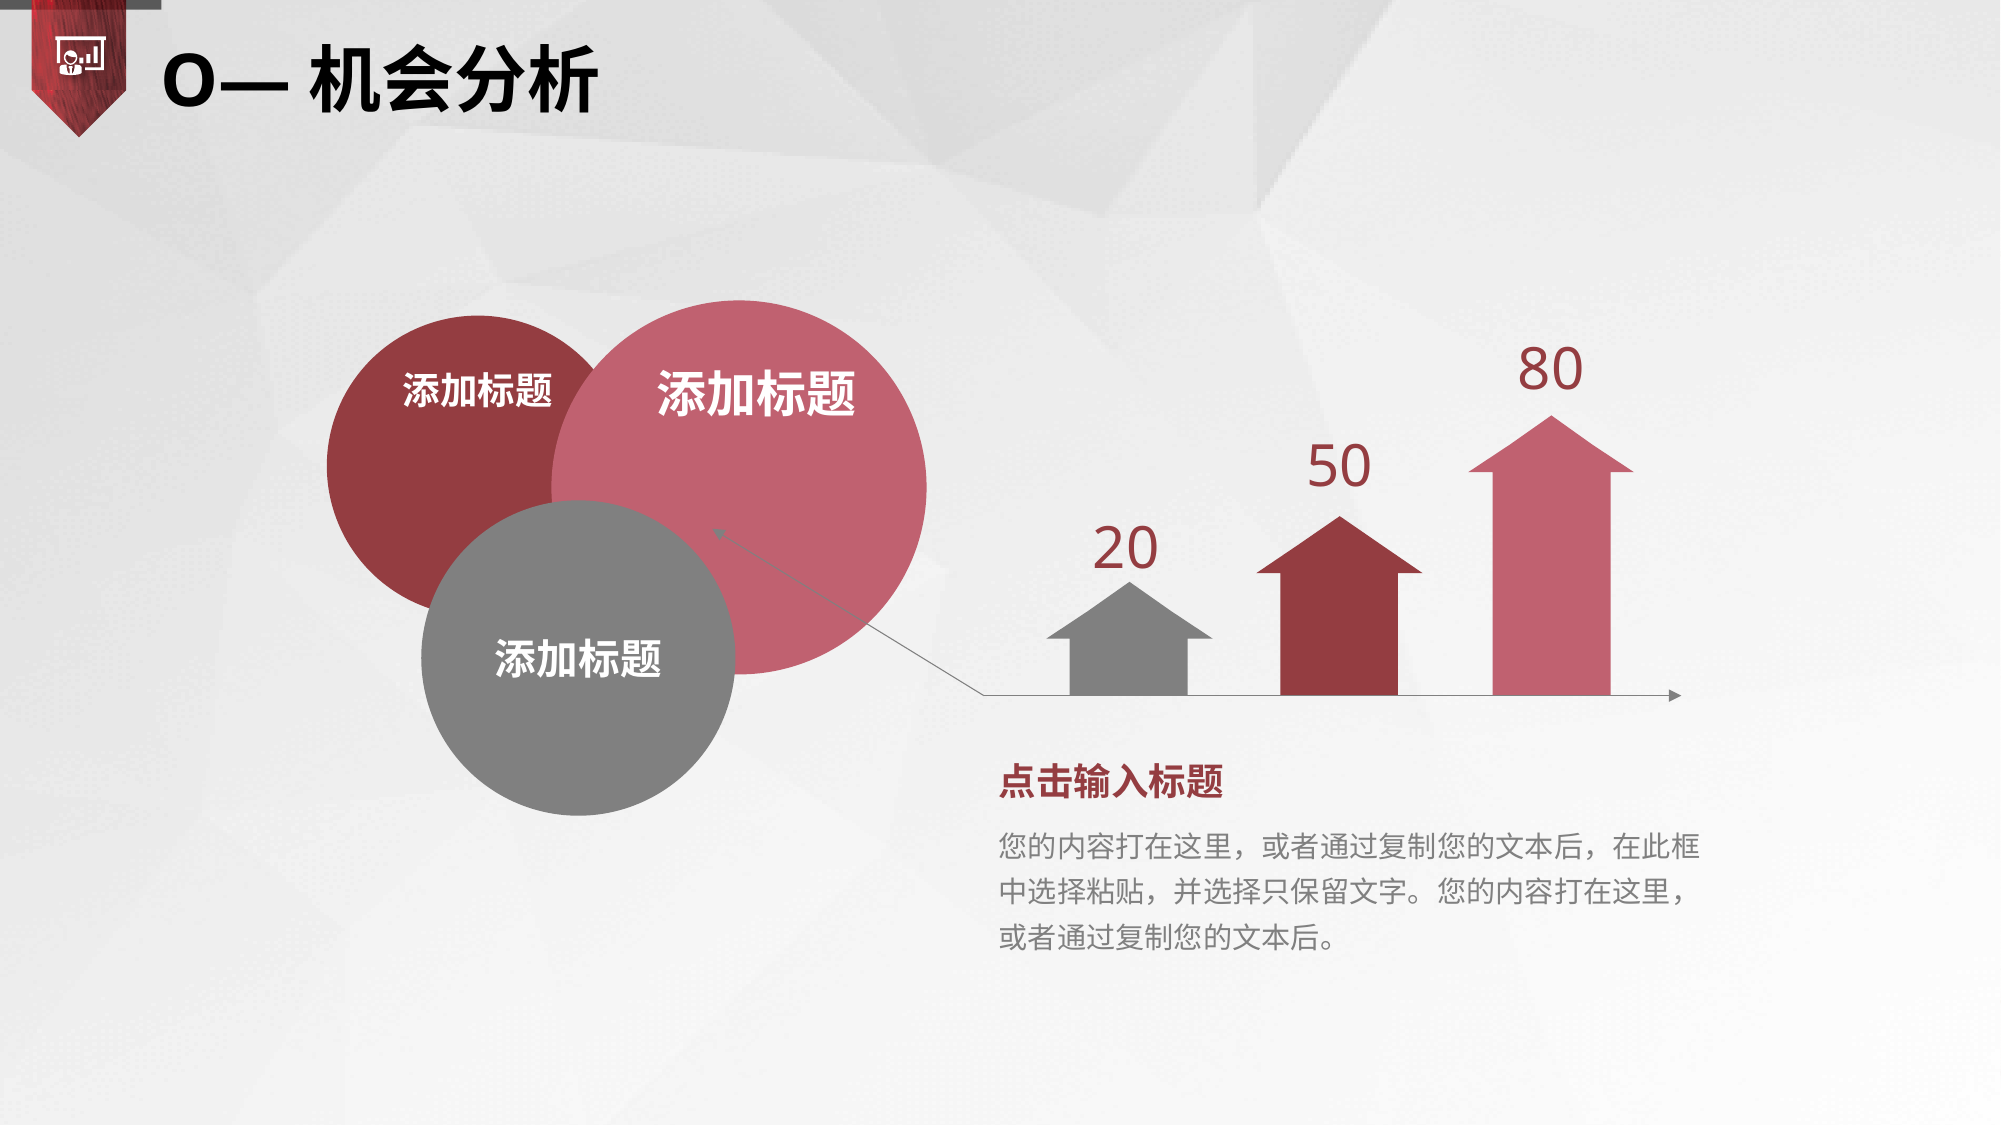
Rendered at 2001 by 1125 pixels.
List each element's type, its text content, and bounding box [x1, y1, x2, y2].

text_box [1468, 415, 1635, 695]
text_box 80 [1503, 324, 1600, 409]
text_box 20 [1077, 502, 1174, 588]
text_box 添加标题 [551, 300, 927, 573]
text_box [1046, 588, 1213, 695]
text_box 添加标题 [326, 315, 593, 609]
text_box 您的内容打在这里，或者通过复制您的文本后，在此框中选择粘贴，并选择只保留文字。您的内容打在这里，或者通过复制您的文本后。 [983, 810, 1739, 962]
text_box O—机会分析 [149, 28, 891, 128]
text_box [1256, 516, 1423, 695]
text_box 50 [1291, 421, 1388, 506]
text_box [712, 528, 984, 696]
text_box 点击输入标题 [983, 759, 1441, 810]
text_box 添加标题 [421, 500, 731, 816]
picture [0, 0, 2001, 1125]
